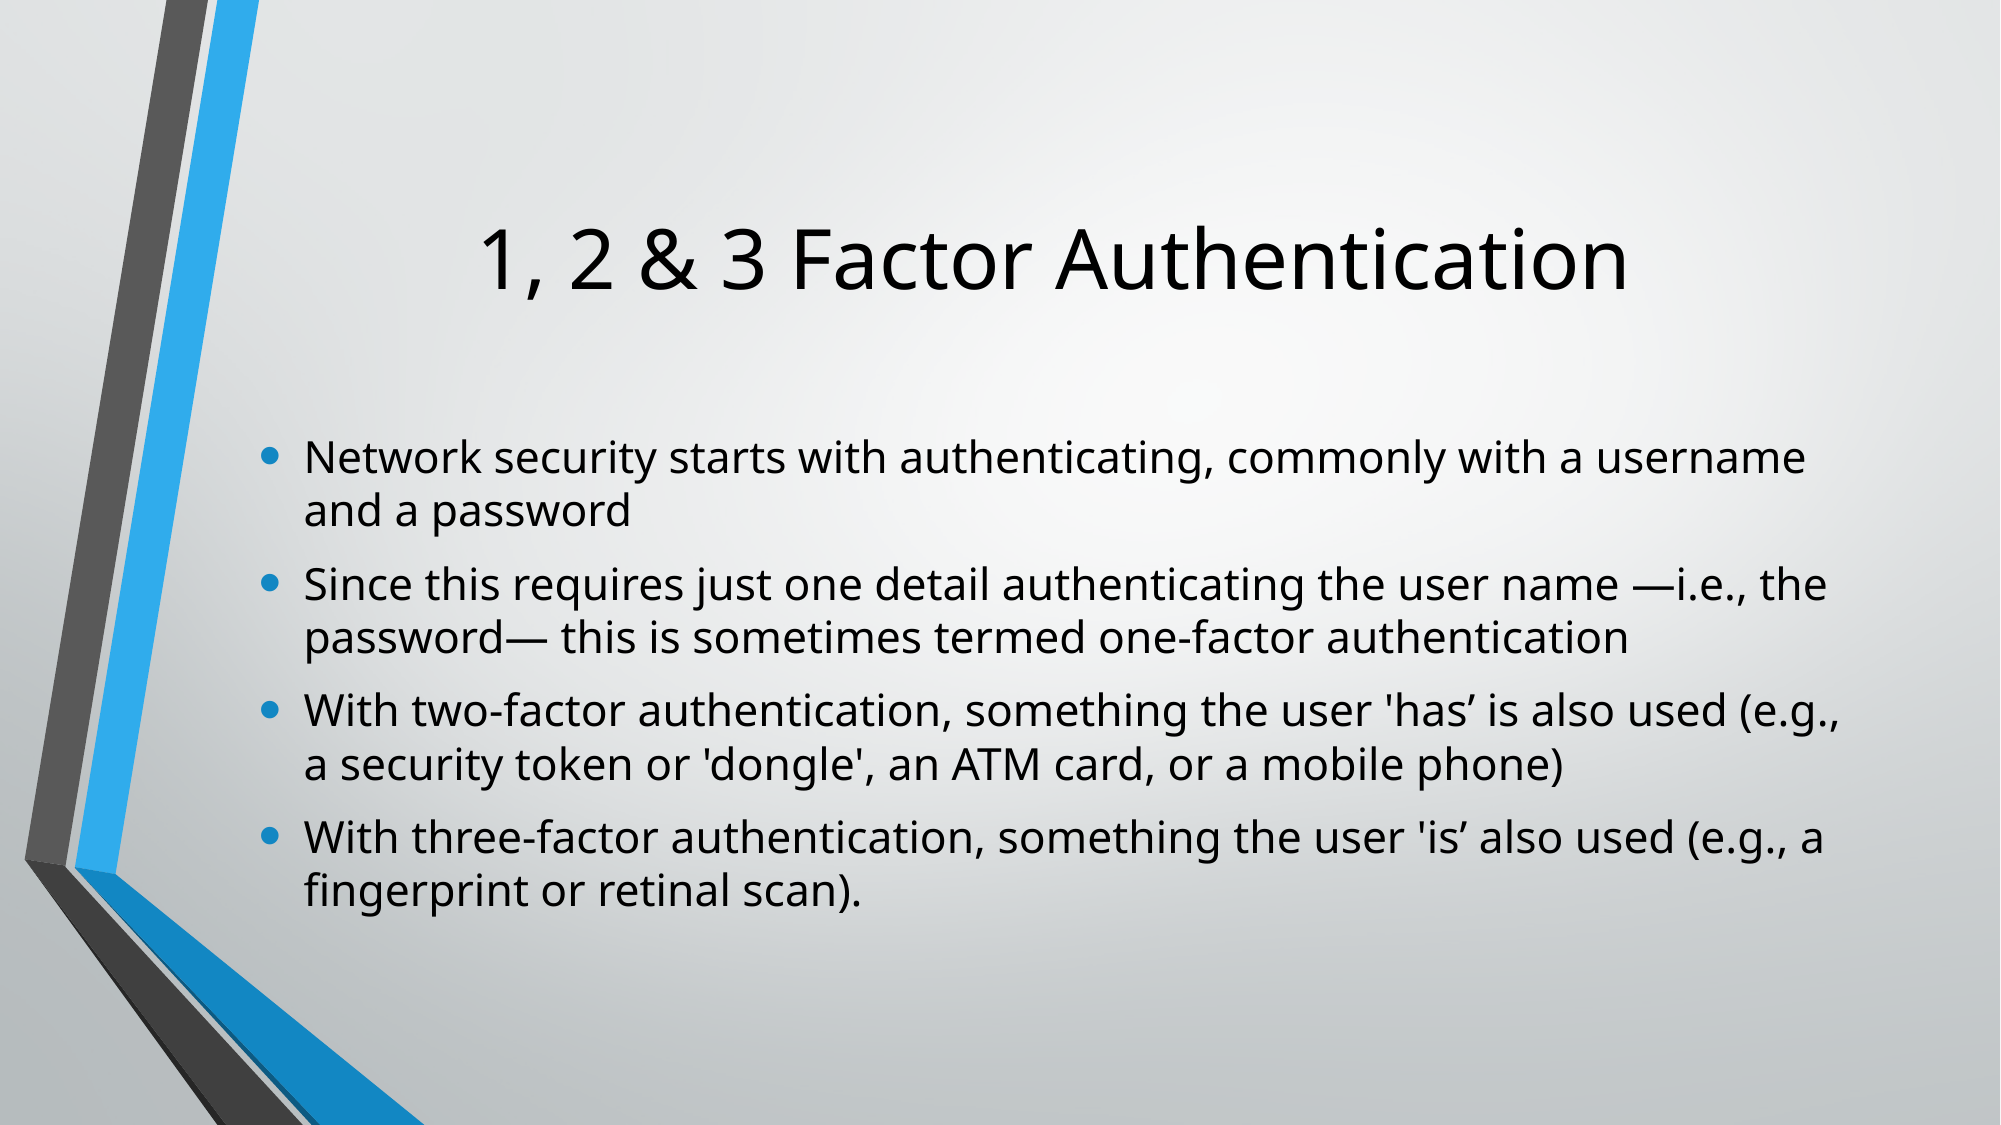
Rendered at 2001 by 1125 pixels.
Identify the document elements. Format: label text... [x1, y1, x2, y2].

title 1, 2 & 3 Factor Authentication [243, 112, 1887, 400]
list Network security starts with authenticating, commonly with a username and a password Since this requires just one detail authenticating the user name —i.e., the password— this is sometimes termed one-factor authentication With two-factor authentication, something the user 'has’ is also used (e.g., a security token or 'dongle', an ATM card, or a mobile phone) With three-factor authentication, something the user 'is’ also used (e.g., a fingerprint or retinal scan). [243, 415, 1887, 929]
